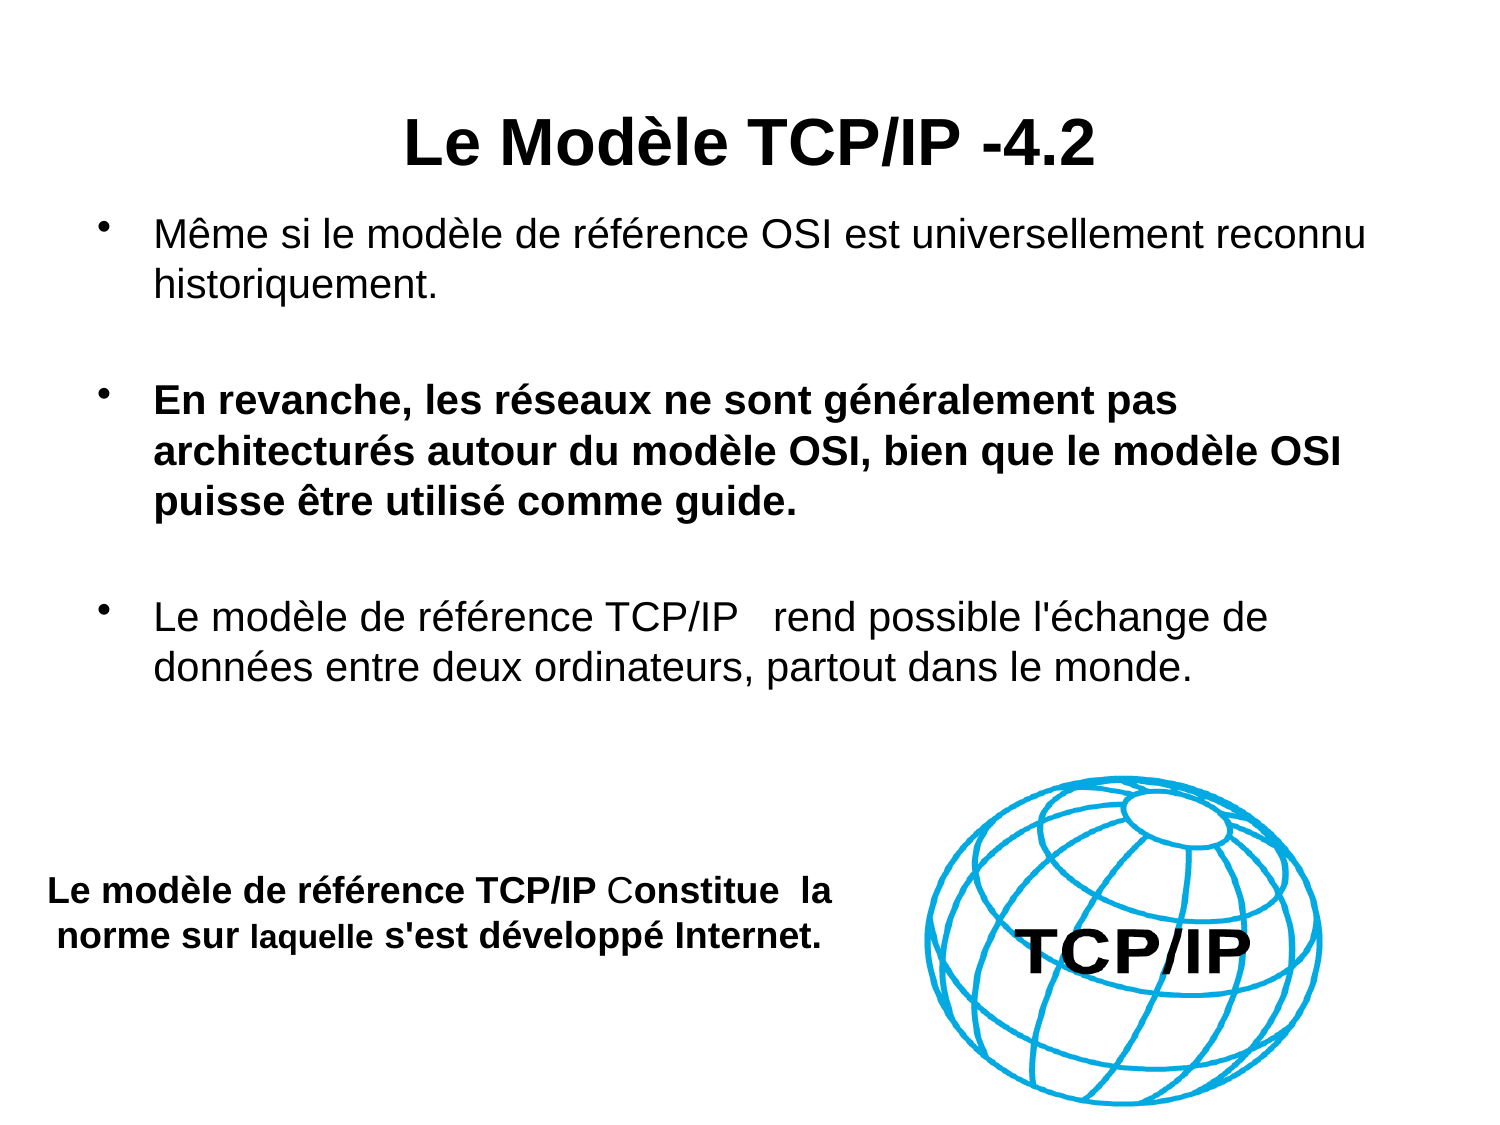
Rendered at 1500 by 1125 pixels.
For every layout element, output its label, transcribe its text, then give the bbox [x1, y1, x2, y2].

text_box Le modèle de référence TCP/IP Constitue la norme sur laquelle s'est développé Internet. [23, 858, 856, 964]
list Même si le modèle de référence OSI est universellement reconnu historiquement. En revanche, les réseaux ne sont généralement pas architecturés autour du modèle OSI, bien que le modèle OSI puisse être utilisé comme guide. Le modèle de référence TCP/IP rend possible l'échange de données entre deux ordinateurs, partout dans le monde. [81, 198, 1430, 657]
picture [902, 761, 1346, 1125]
title 4.2- Le Modèle TCP/IP [74, 44, 1426, 233]
